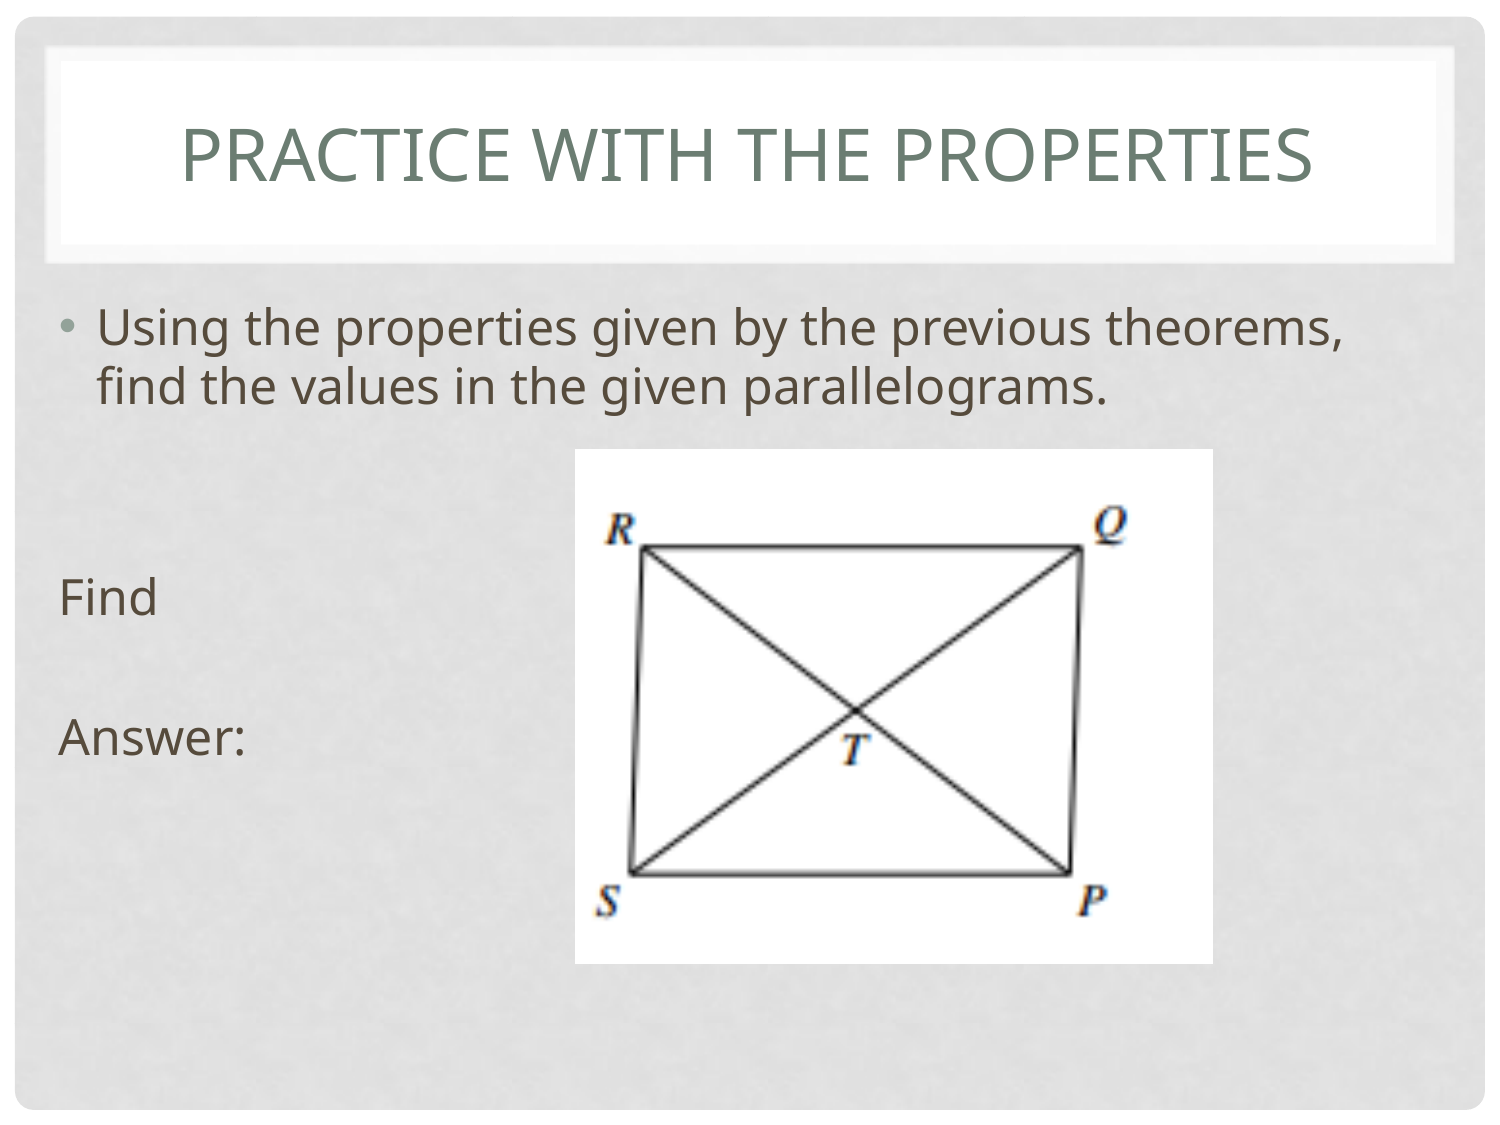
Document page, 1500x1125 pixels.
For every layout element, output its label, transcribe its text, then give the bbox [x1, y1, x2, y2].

picture [574, 449, 1213, 965]
title Practice with the Properties [69, 66, 1425, 238]
